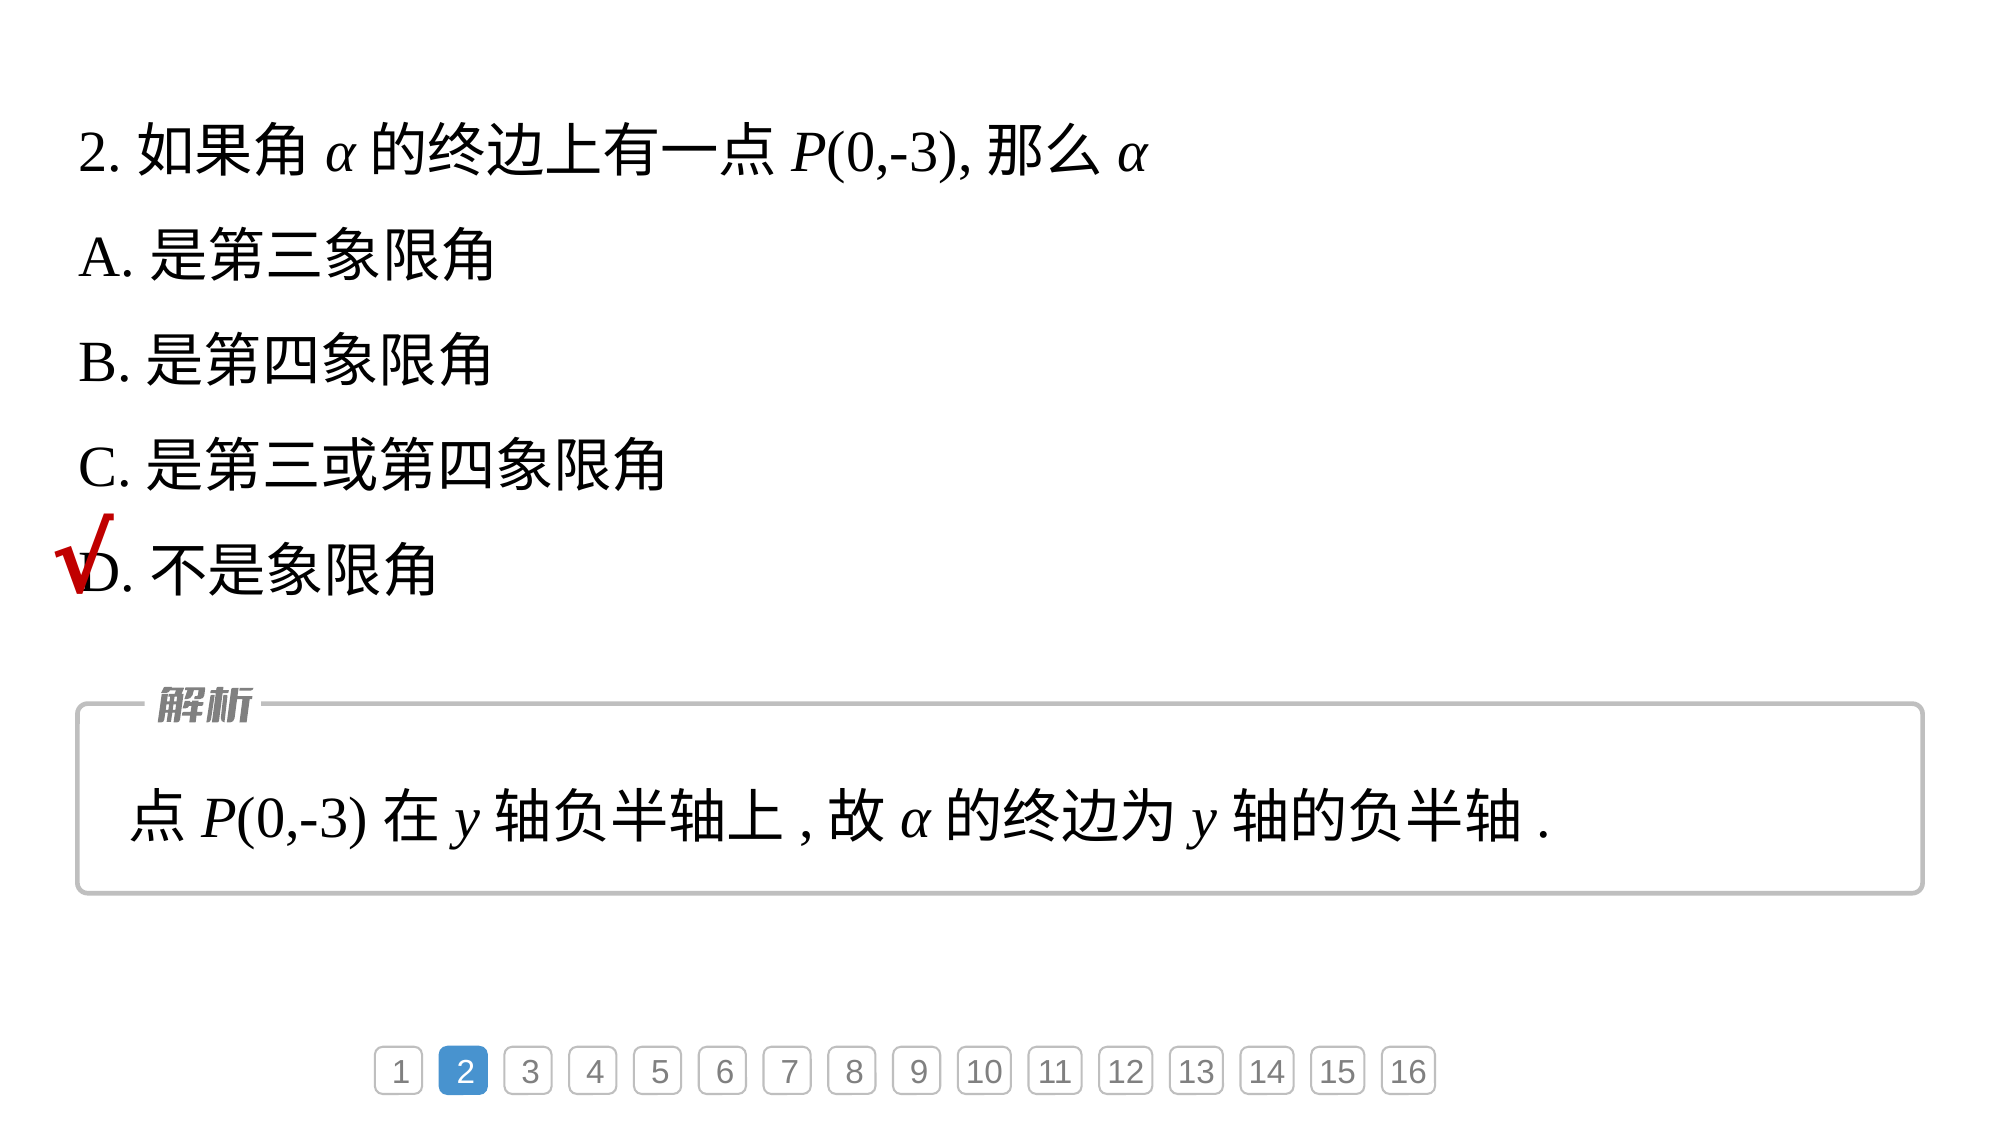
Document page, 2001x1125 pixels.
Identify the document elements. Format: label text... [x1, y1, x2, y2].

text_box 11 [1027, 1045, 1083, 1096]
text_box 9 [891, 1045, 942, 1096]
text_box 14 [1239, 1045, 1295, 1096]
text_box 13 [1168, 1045, 1225, 1096]
text_box √ [36, 491, 161, 619]
text_box 2 [438, 1045, 488, 1096]
text_box 12 [1098, 1045, 1154, 1096]
text_box 1 [373, 1045, 424, 1096]
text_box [77, 685, 1923, 894]
text_box 6 [697, 1045, 748, 1096]
text_box 8 [827, 1045, 877, 1096]
text_box 16 [1380, 1045, 1437, 1096]
text_box 7 [762, 1045, 812, 1096]
text_box 4 [568, 1045, 618, 1096]
text_box 10 [956, 1045, 1012, 1096]
text_box 3 [503, 1045, 553, 1096]
text_box 5 [632, 1045, 683, 1096]
text_box 2.如果角α的终边上有一点P(0,-3),那么α A.是第三象限角 B.是第四象限角 C.是第三或第四象限角 D.不是象限角 [63, 70, 1936, 611]
text_box 15 [1310, 1045, 1366, 1096]
